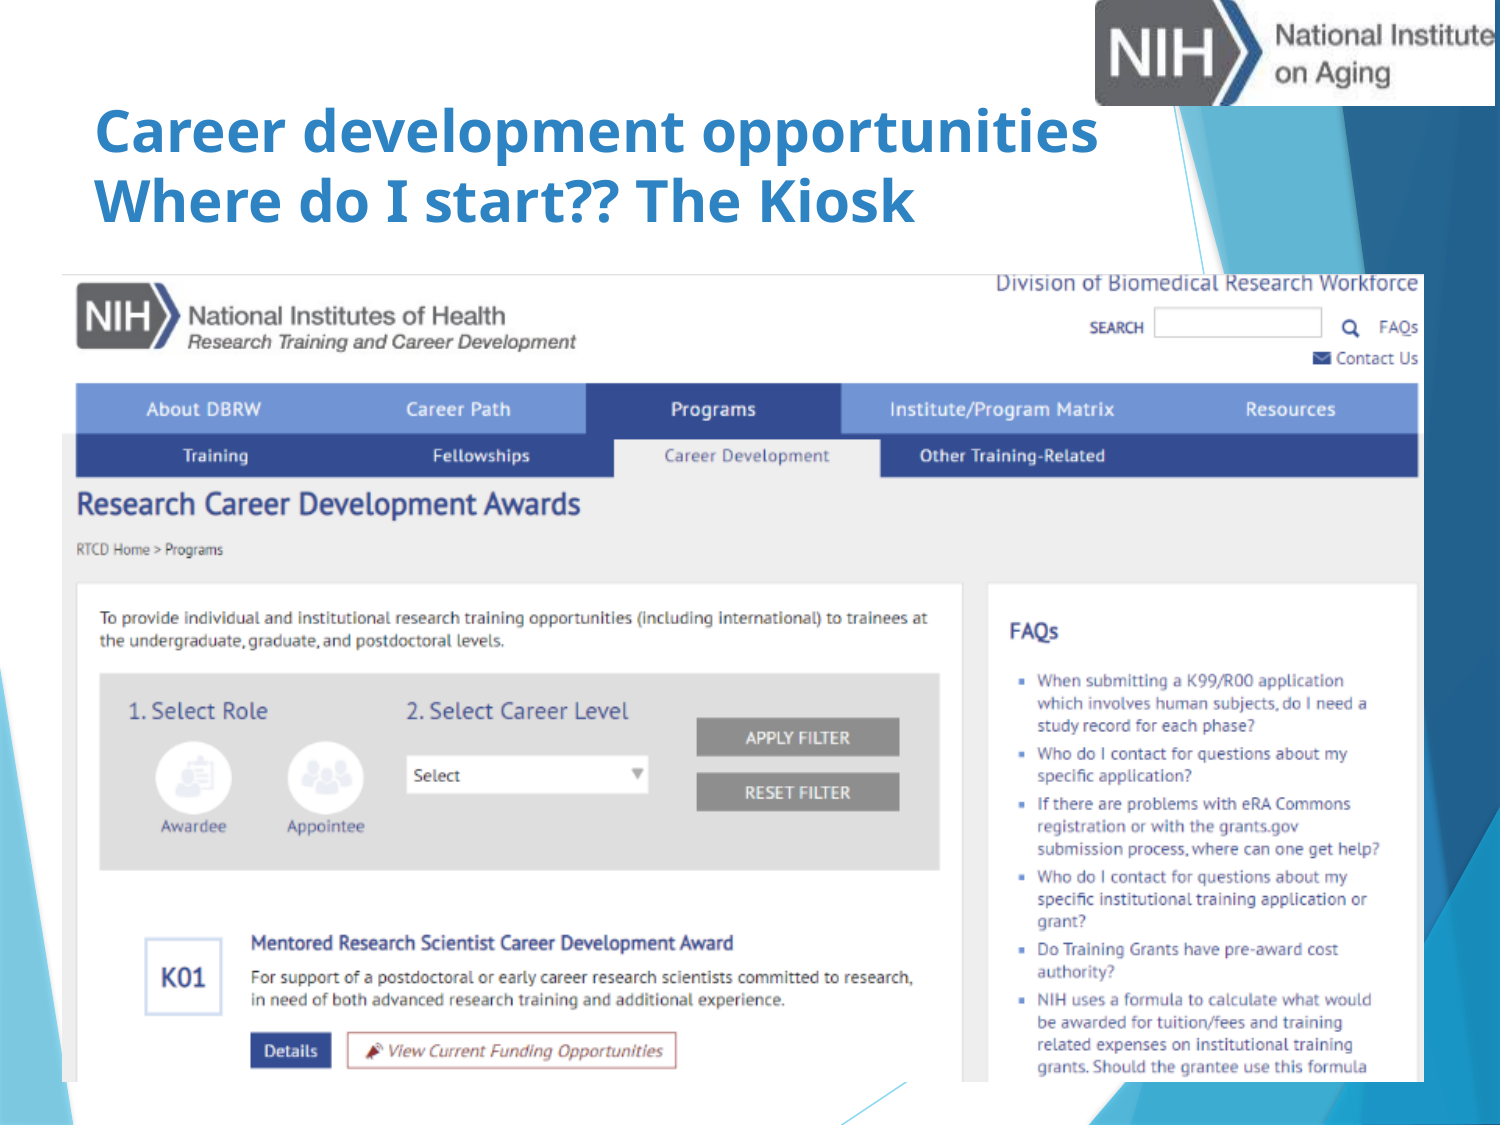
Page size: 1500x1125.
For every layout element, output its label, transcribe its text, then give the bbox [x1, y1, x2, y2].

title Career development opportunities Where do I start?? The Kiosk [79, 86, 1139, 273]
picture [1095, 0, 1495, 106]
picture [61, 274, 1424, 1083]
